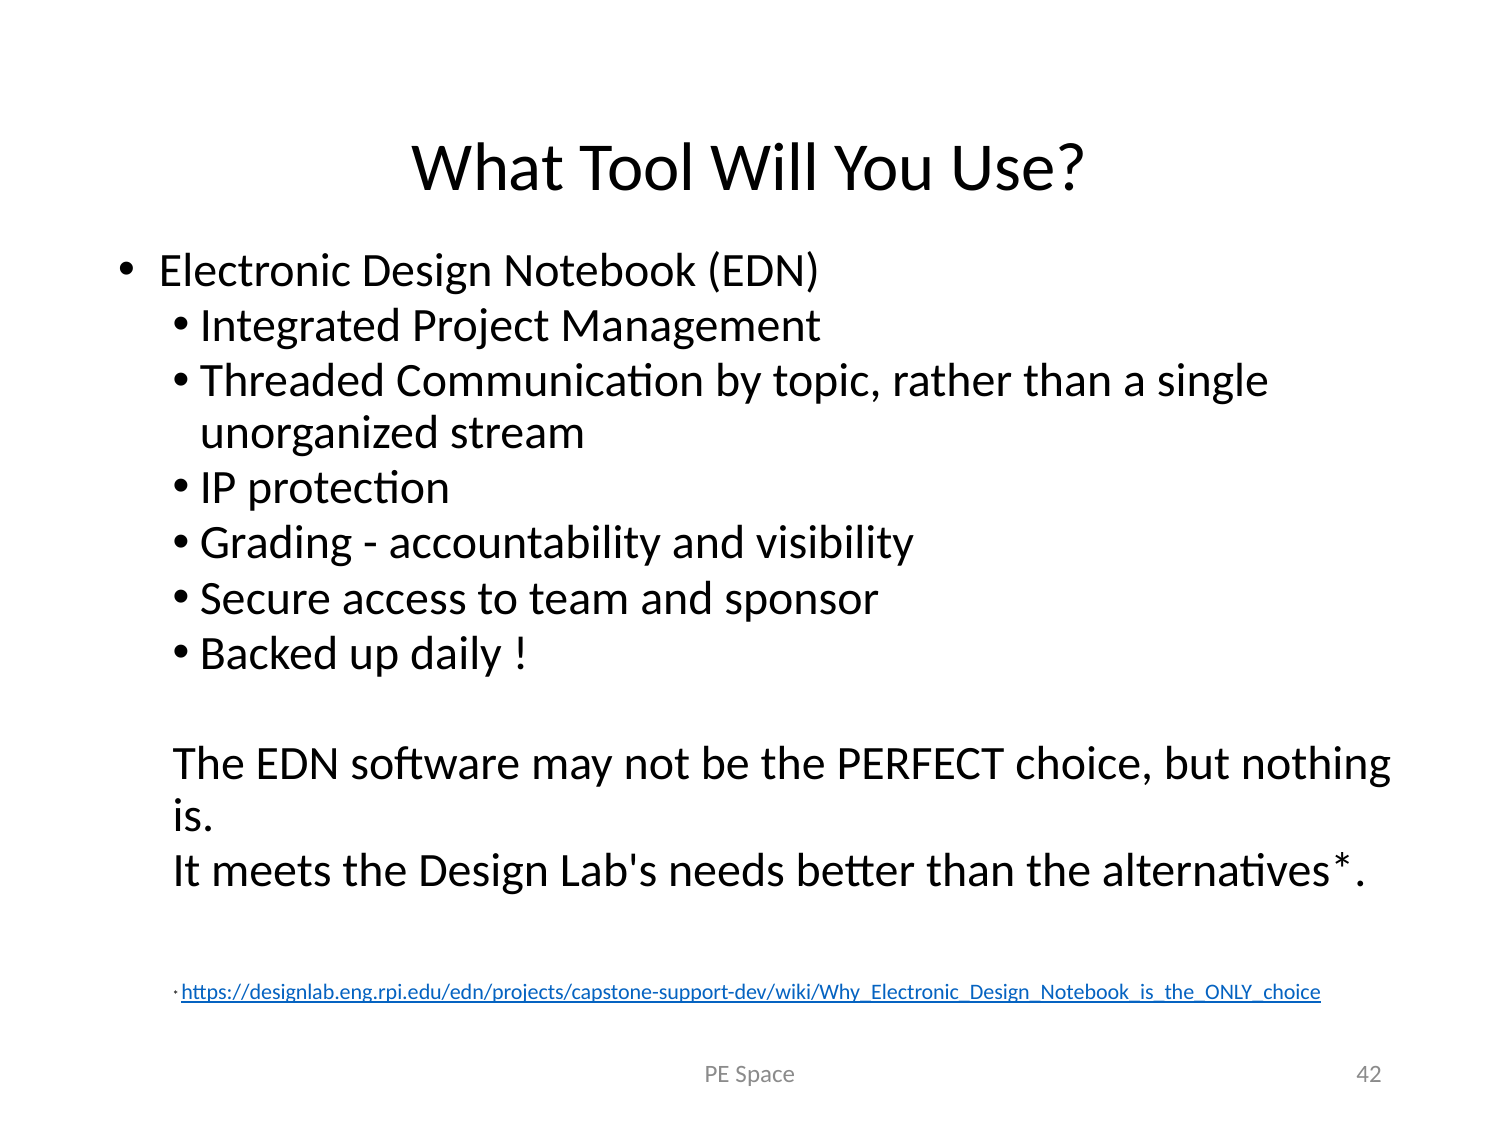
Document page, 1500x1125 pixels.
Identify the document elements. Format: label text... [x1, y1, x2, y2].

list Electronic Design Notebook (EDN) Integrated Project Management Threaded Communication by topic, rather than a single unorganized stream IP protection Grading - accountability and visibility Secure access to team and sponsor Backed up daily ! The EDN software may not be the PERFECT choice, but nothing is. It meets the Design Lab's needs better than the alternatives*. * https://designlab.eng.rpi.edu/edn/projects/capstone-support-dev/wiki/Why_Electronic_Design_Notebook_is_the_ONLY_choice [103, 237, 1425, 1013]
title What Tool Will You Use? [103, 59, 1397, 237]
slide_number 42 [1059, 1042, 1397, 1103]
footer PE Space [496, 1042, 1004, 1103]
